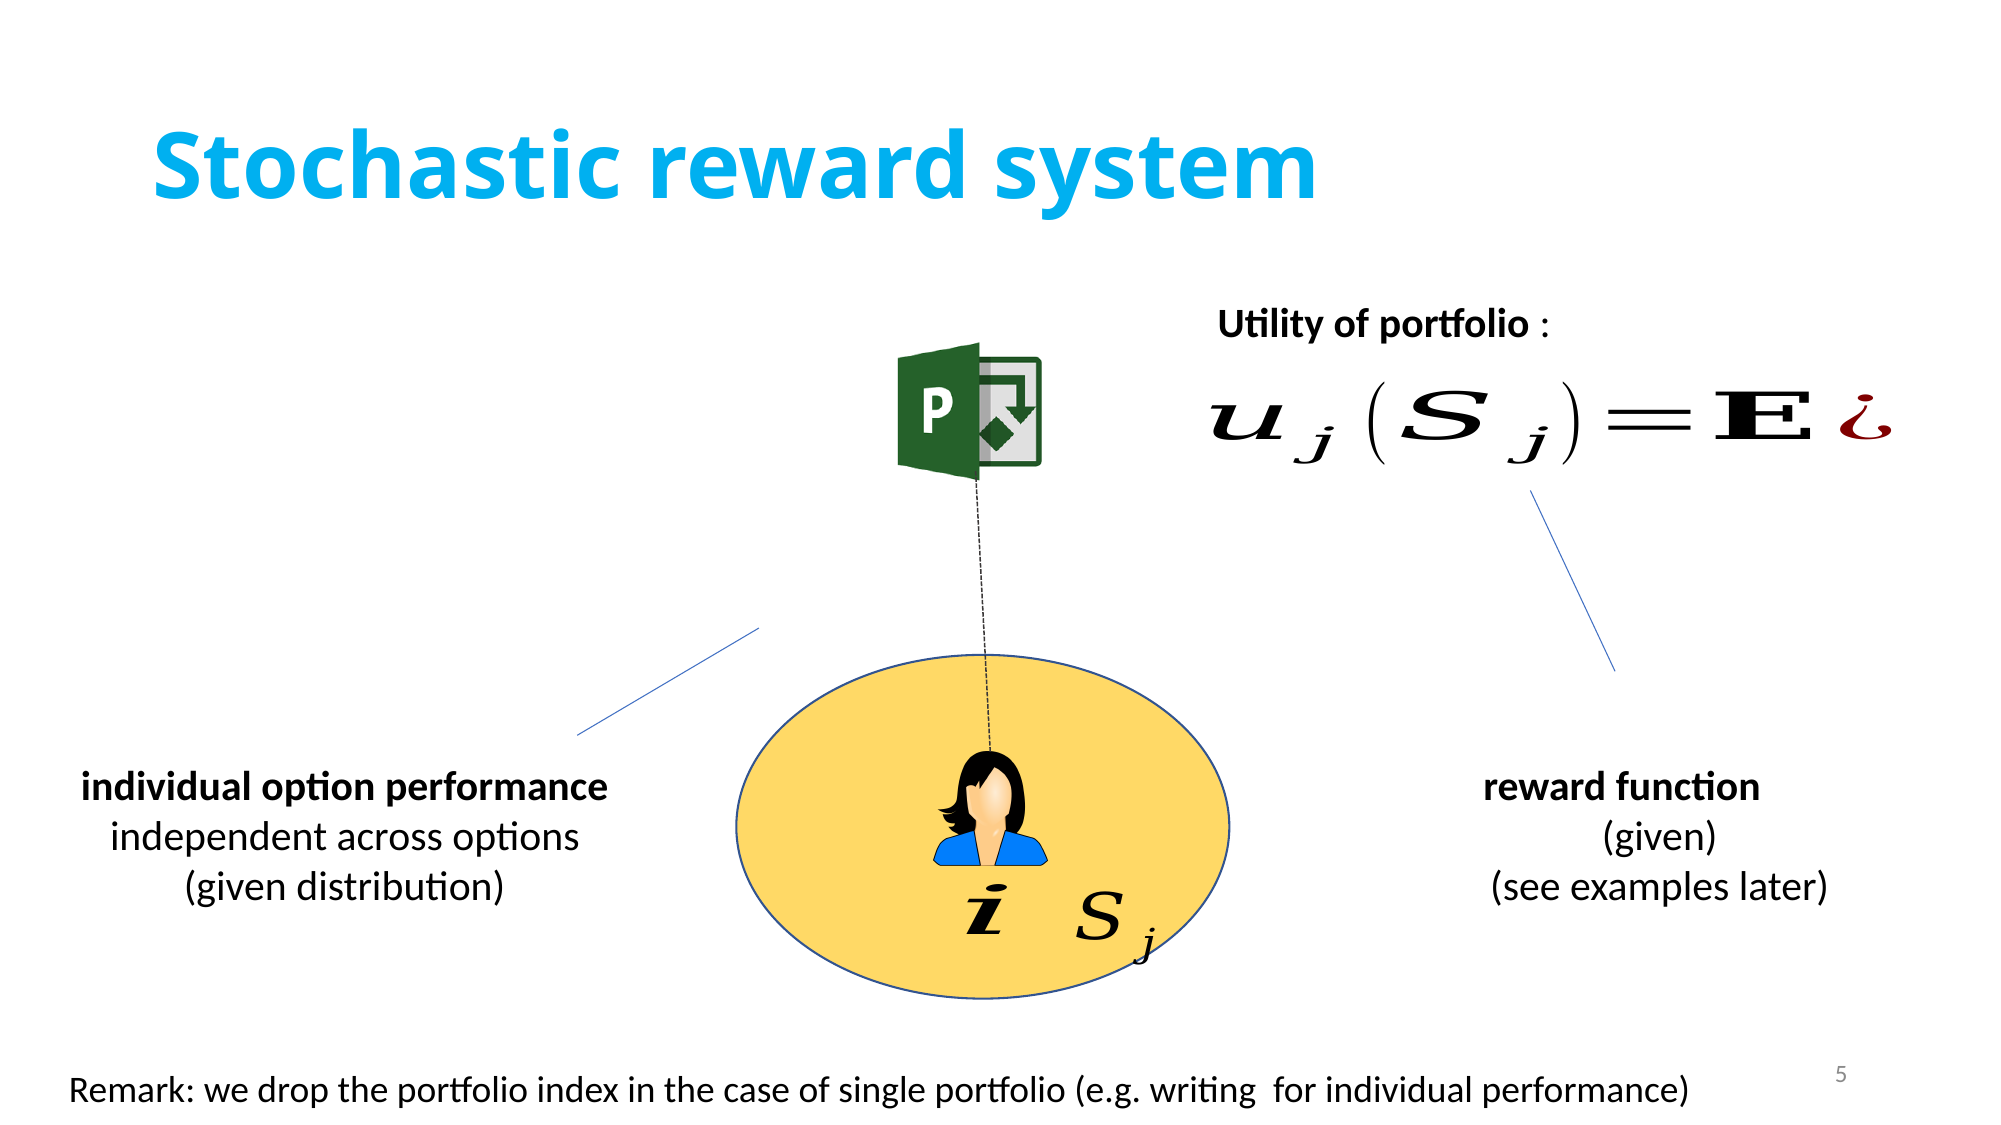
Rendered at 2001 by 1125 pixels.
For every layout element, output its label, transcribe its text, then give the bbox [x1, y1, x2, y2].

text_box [736, 331, 1230, 999]
title Stochastic reward system [137, 59, 1863, 278]
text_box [64, 526, 736, 918]
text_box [1201, 288, 1932, 918]
slide_number 5 [1412, 1042, 1863, 1103]
